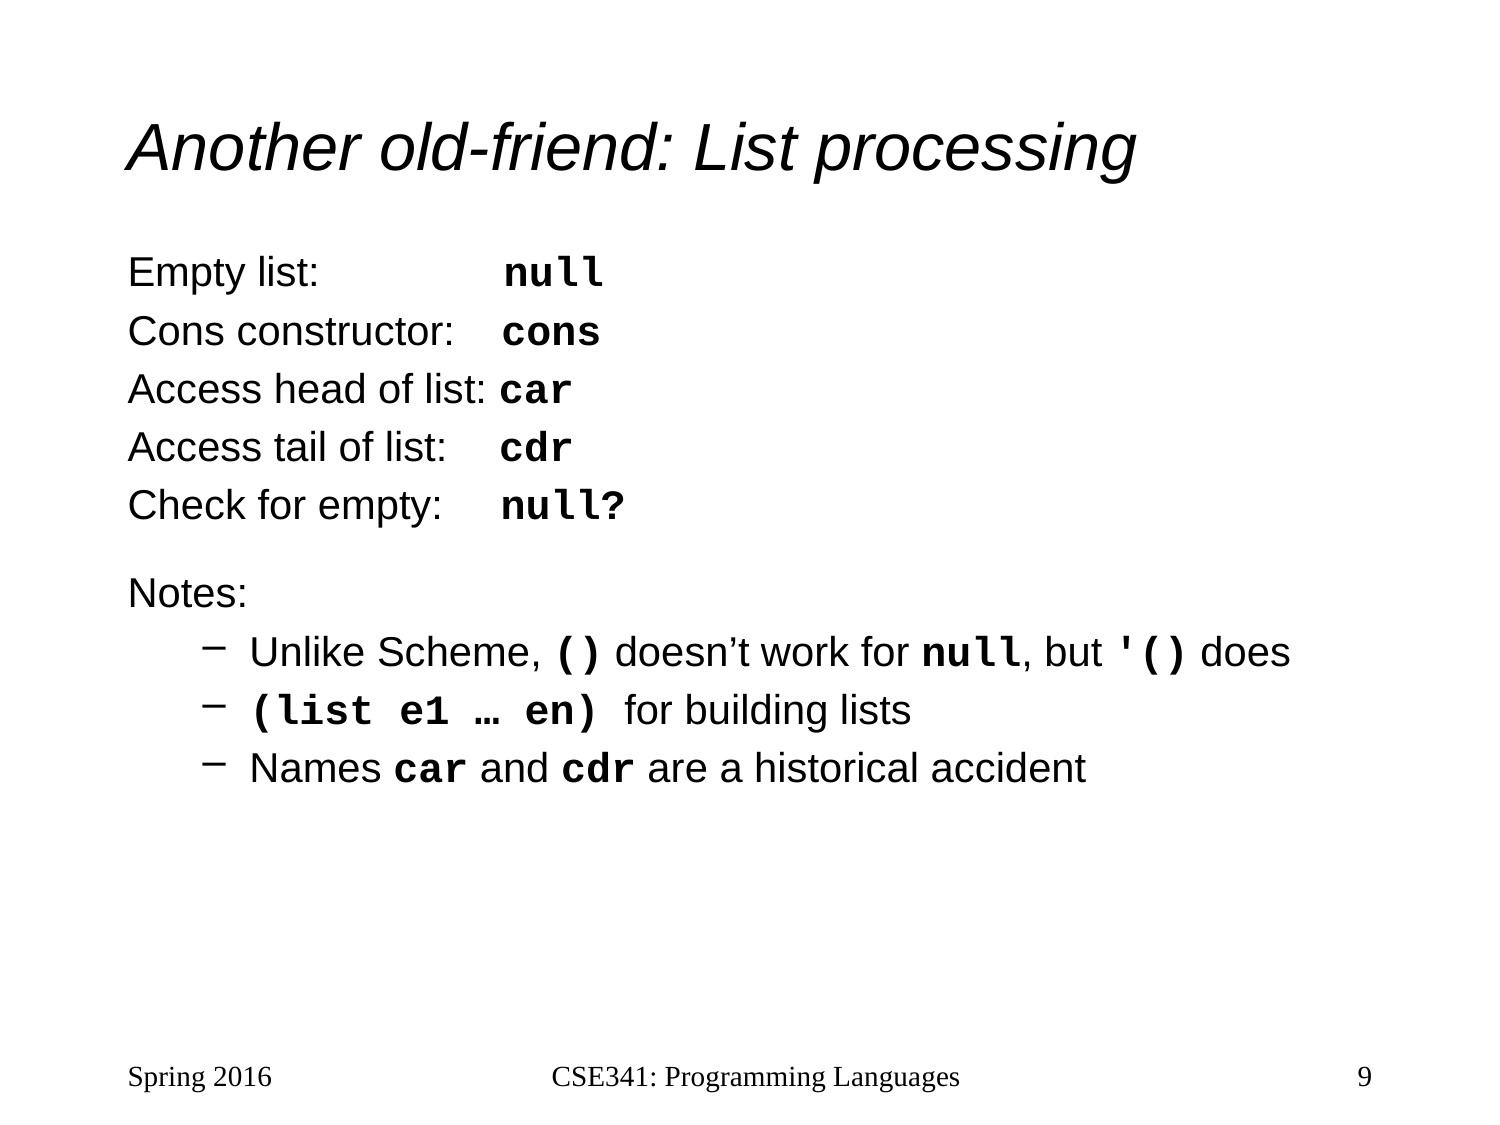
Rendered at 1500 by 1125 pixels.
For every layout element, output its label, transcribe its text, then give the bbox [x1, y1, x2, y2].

slide_number 9 [1074, 1049, 1388, 1125]
title Another old-friend: List processing [112, 49, 1388, 237]
footer CSE341: Programming Languages [474, 1049, 1038, 1125]
slide_number Spring 2016 [112, 1049, 426, 1125]
list Empty list: null Cons constructor: cons Access head of list: car Access tail of list: cdr Check for empty: null? Notes: Unlike Scheme, () doesn’t work for null, but '() does (list e1 … en) for building lists Names car and cdr are a historical accident [112, 237, 1388, 976]
